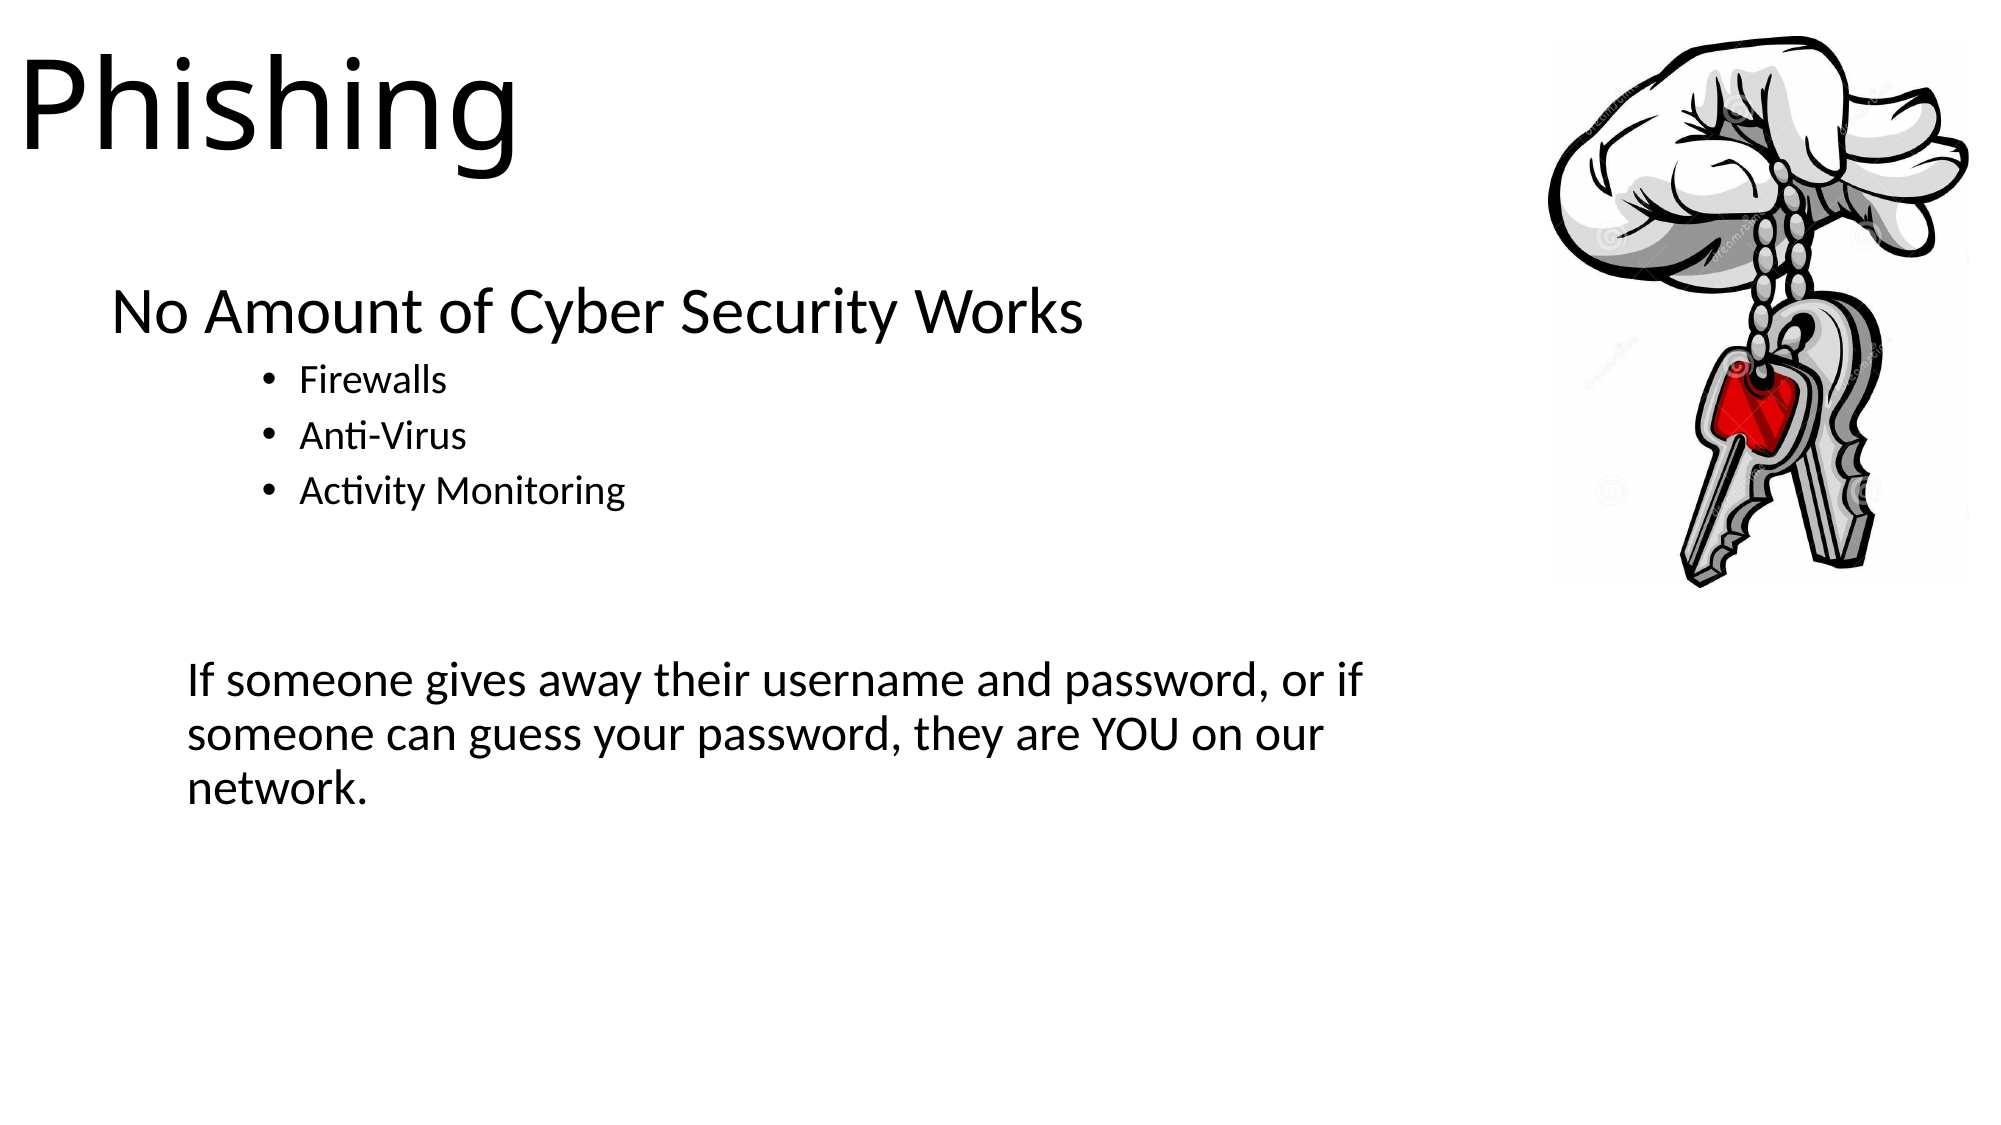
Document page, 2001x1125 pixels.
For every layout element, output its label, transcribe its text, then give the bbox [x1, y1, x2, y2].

list No Amount of Cyber Security Works Firewalls Anti-Virus Activity Monitoring If someone gives away their username and password, or if someone can guess your password, they are YOU on our network. [96, 268, 1513, 982]
picture [1547, 34, 1969, 588]
title Phishing [0, 0, 1725, 218]
